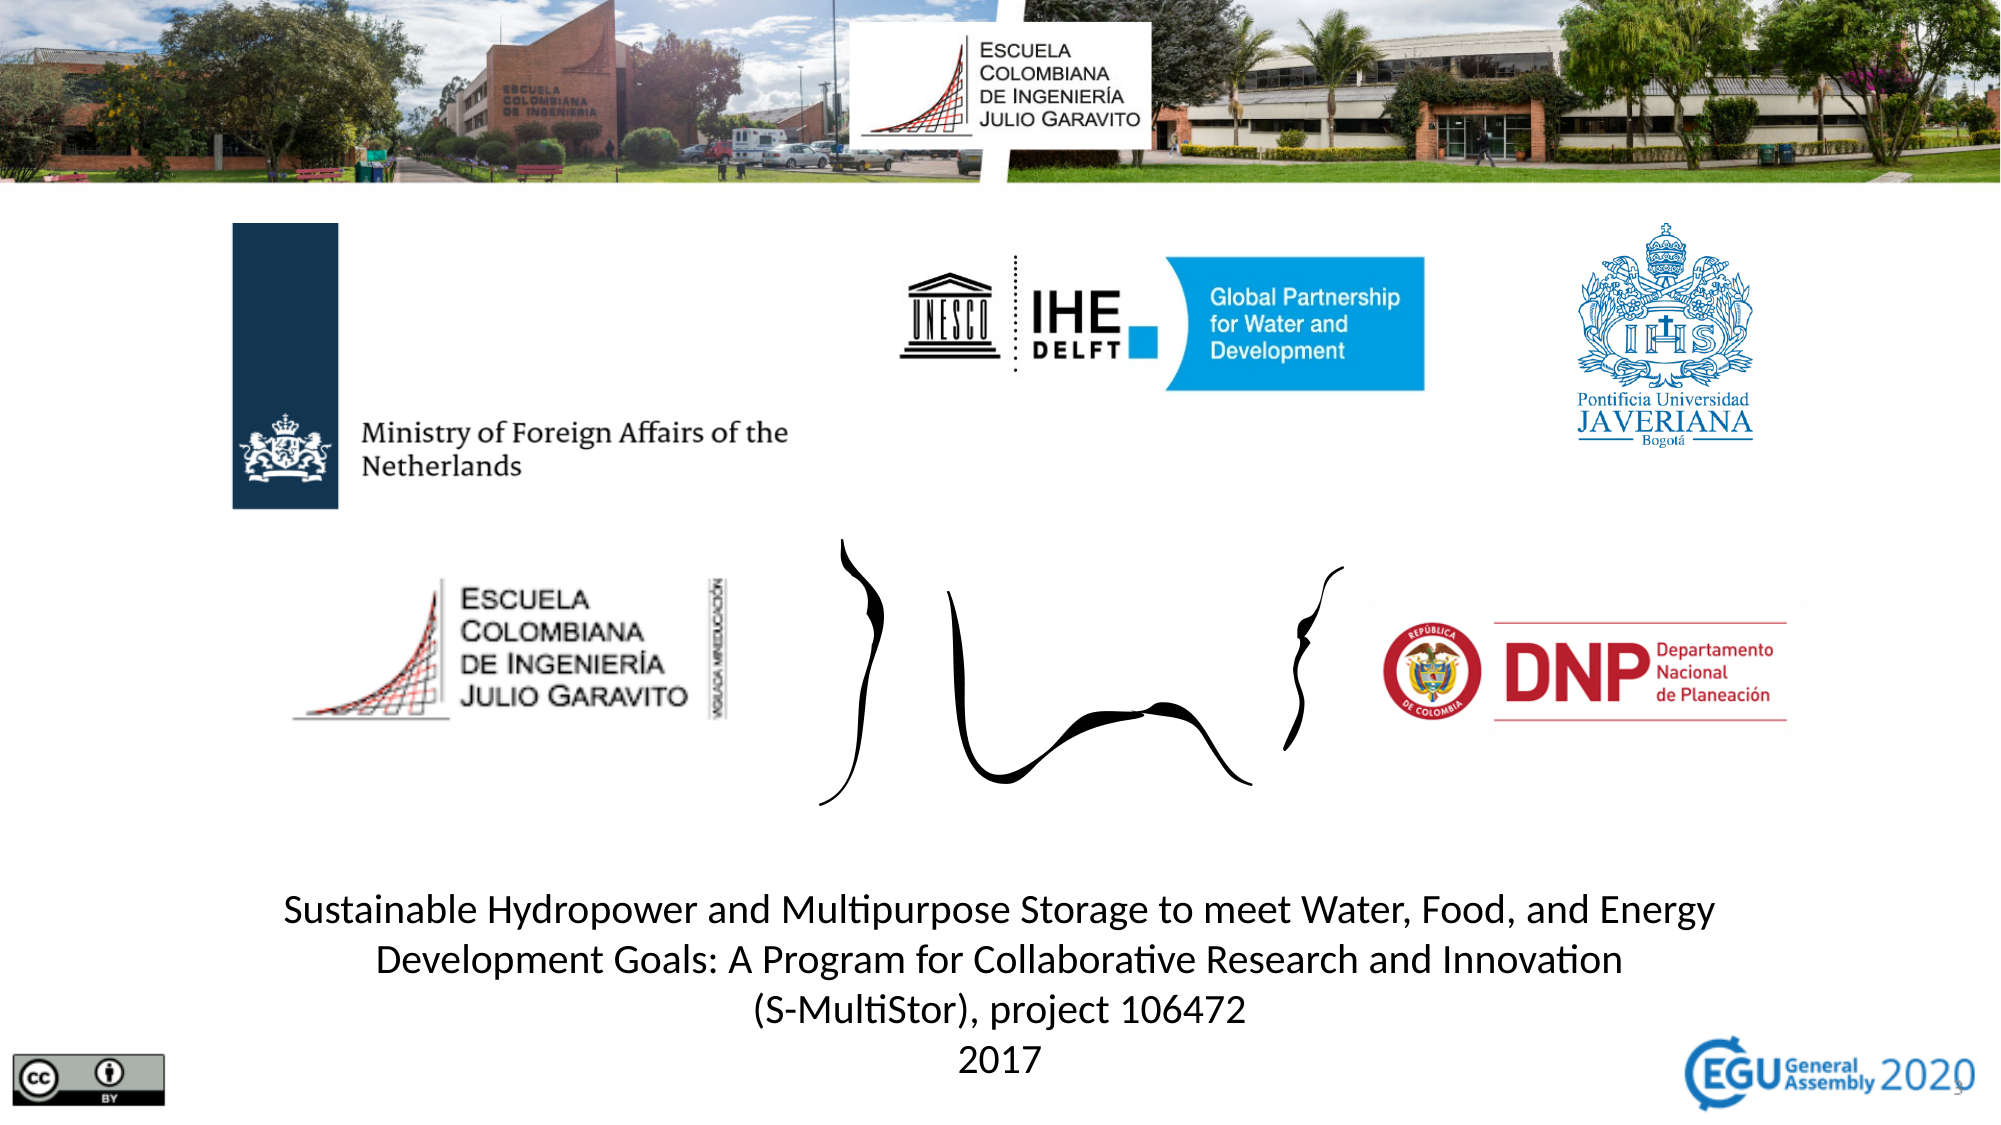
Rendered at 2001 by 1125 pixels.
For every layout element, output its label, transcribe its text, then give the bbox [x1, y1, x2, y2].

picture [0, 0, 2001, 1125]
text_box Sustainable Hydropower and Multipurpose Storage to meet Water, Food, and Energy Development Goals: A Program for Collaborative Research and Innovation (S-MultiStor), project 106472 2017 [214, 874, 1786, 1090]
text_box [187, 214, 1812, 857]
